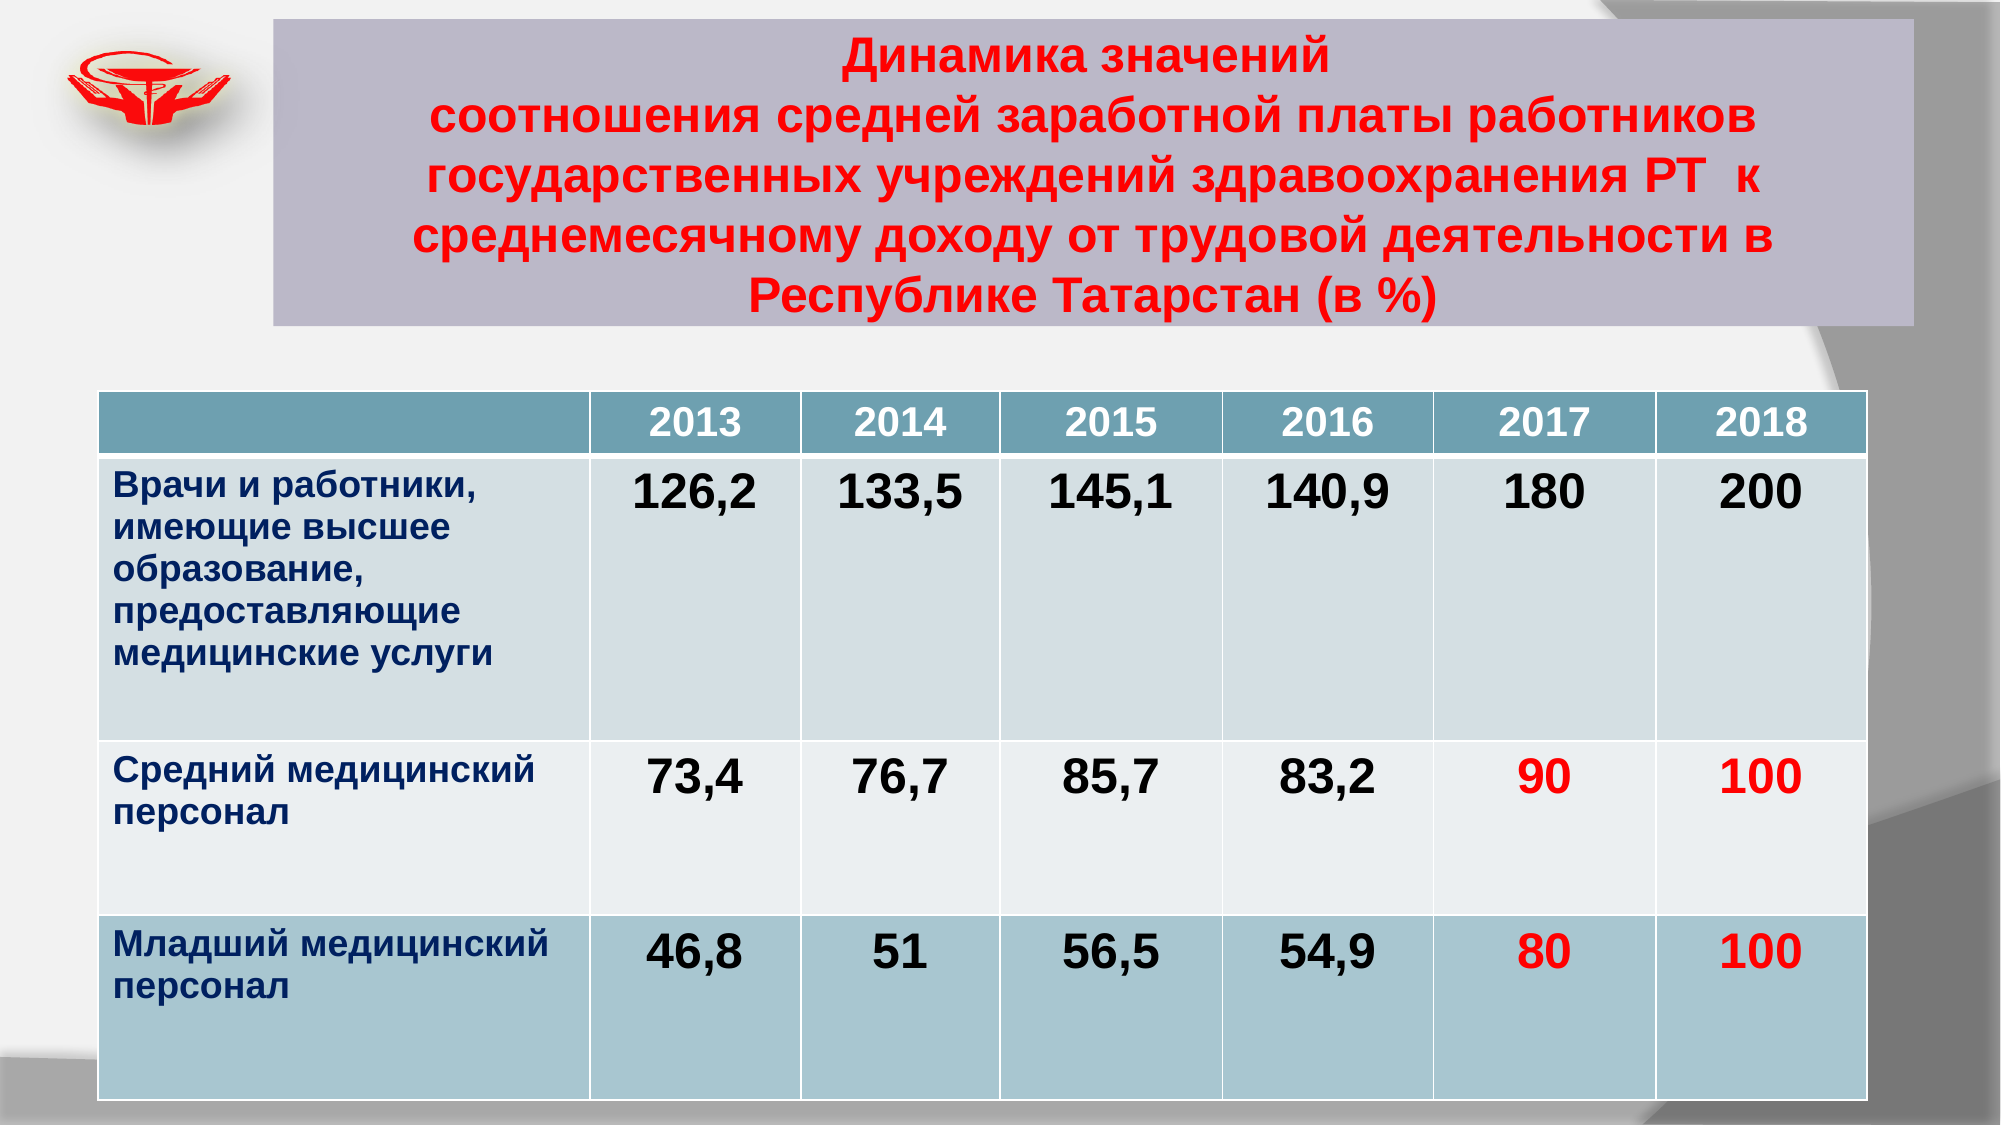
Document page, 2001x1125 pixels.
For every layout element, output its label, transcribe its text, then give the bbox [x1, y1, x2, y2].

table_header 2013 [591, 392, 800, 453]
table_cell 85,7 [1001, 742, 1222, 914]
table_cell 100 [1657, 916, 1866, 1099]
table_cell 200 [1657, 459, 1866, 740]
table_header 2017 [1434, 392, 1655, 453]
table_cell 126,2 [591, 459, 800, 740]
table_cell 73,4 [591, 742, 800, 914]
table_cell Младший медицинский персонал [99, 916, 589, 1099]
table_header 2015 [1001, 392, 1222, 453]
picture [38, 23, 259, 152]
table_cell 56,5 [1001, 916, 1222, 1099]
table_cell Врачи и работники, имеющие высшее образование, предоставляющие медицинские услуги [99, 459, 589, 740]
table_cell 100 [1657, 742, 1866, 914]
title Динамика значений соотношения средней заработной платы работников государственных учреждений здравоохранения РТ к среднемесячному доходу от трудовой деятельности в Республике Татарстан (в %) [273, 19, 1914, 327]
table_cell 180 [1434, 459, 1655, 740]
table_cell 80 [1434, 916, 1655, 1099]
table_header 2018 [1657, 392, 1866, 453]
table_cell 51 [802, 916, 999, 1099]
table_cell 133,5 [802, 459, 999, 740]
table_cell 76,7 [802, 742, 999, 914]
table_cell 145,1 [1001, 459, 1222, 740]
table_cell 54,9 [1223, 916, 1433, 1099]
table_cell 83,2 [1223, 742, 1433, 914]
table_header 2014 [802, 392, 999, 453]
table_cell Средний медицинский персонал [99, 742, 589, 914]
table_header [99, 392, 589, 453]
table_cell 46,8 [591, 916, 800, 1099]
table_header 2016 [1223, 392, 1433, 453]
table_cell 90 [1434, 742, 1655, 914]
table_cell 140,9 [1223, 459, 1433, 740]
